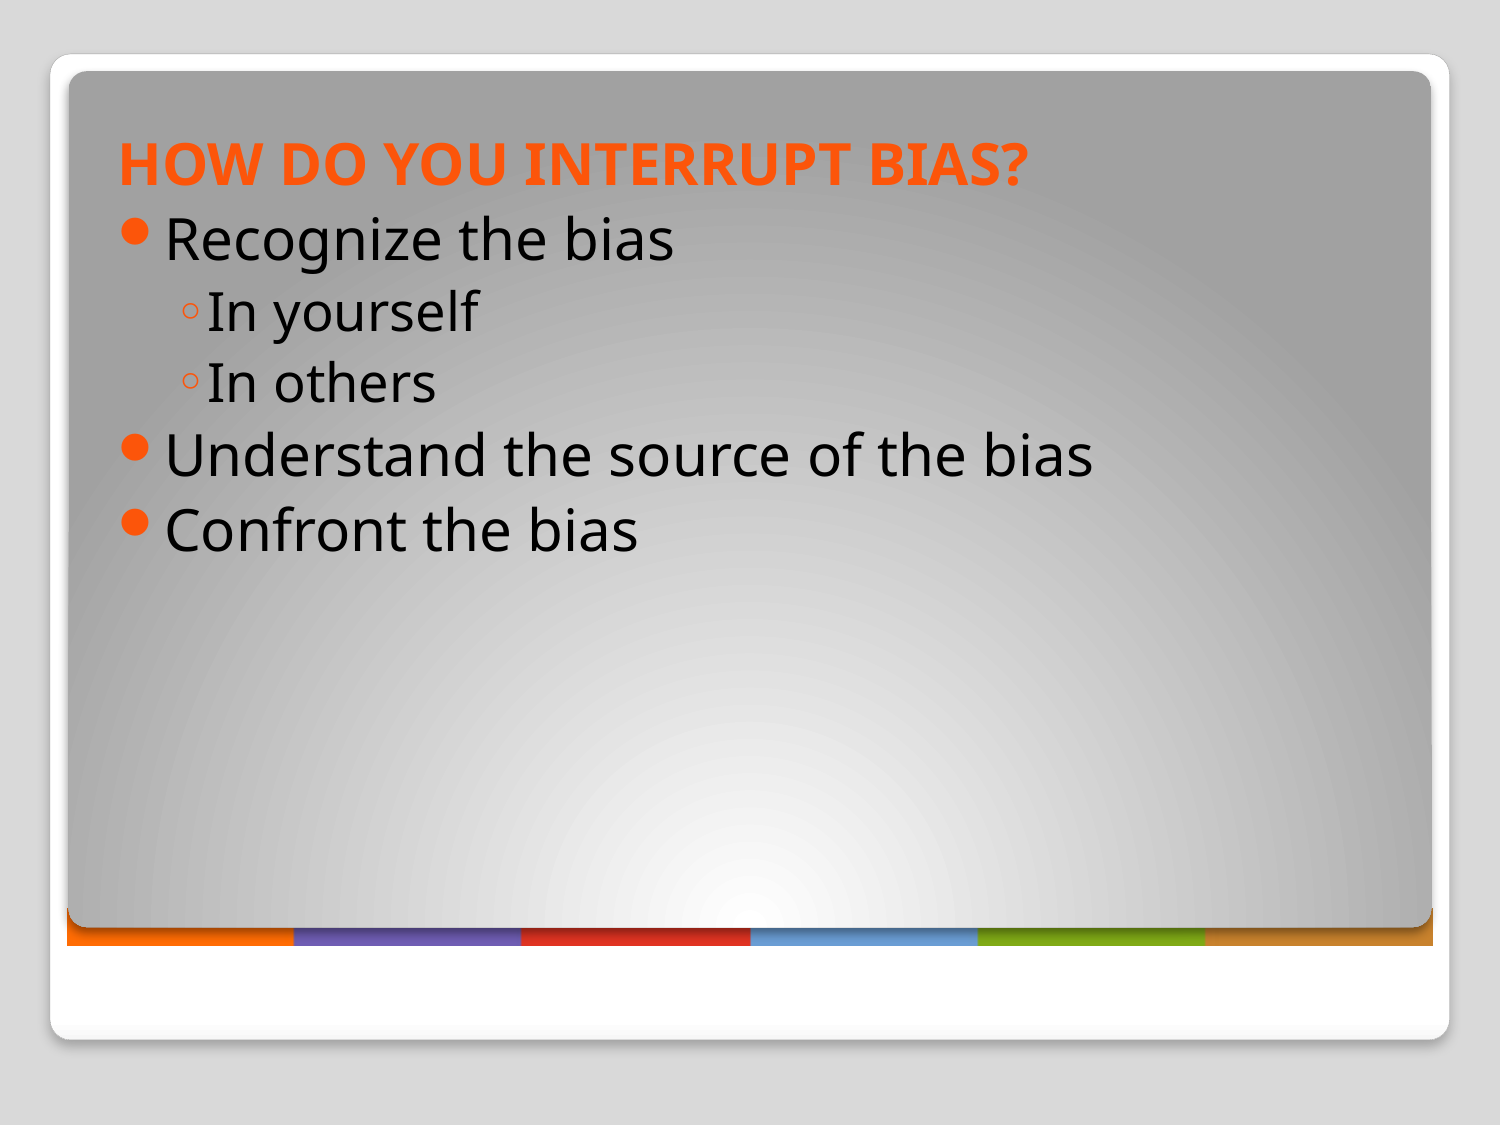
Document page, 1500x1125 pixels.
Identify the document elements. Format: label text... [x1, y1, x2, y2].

picture [67, 908, 1433, 946]
list HOW DO YOU INTERRUPT BIAS? Recognize the bias In yourself In others Understand the source of the bias Confront the bias [87, 112, 1263, 938]
